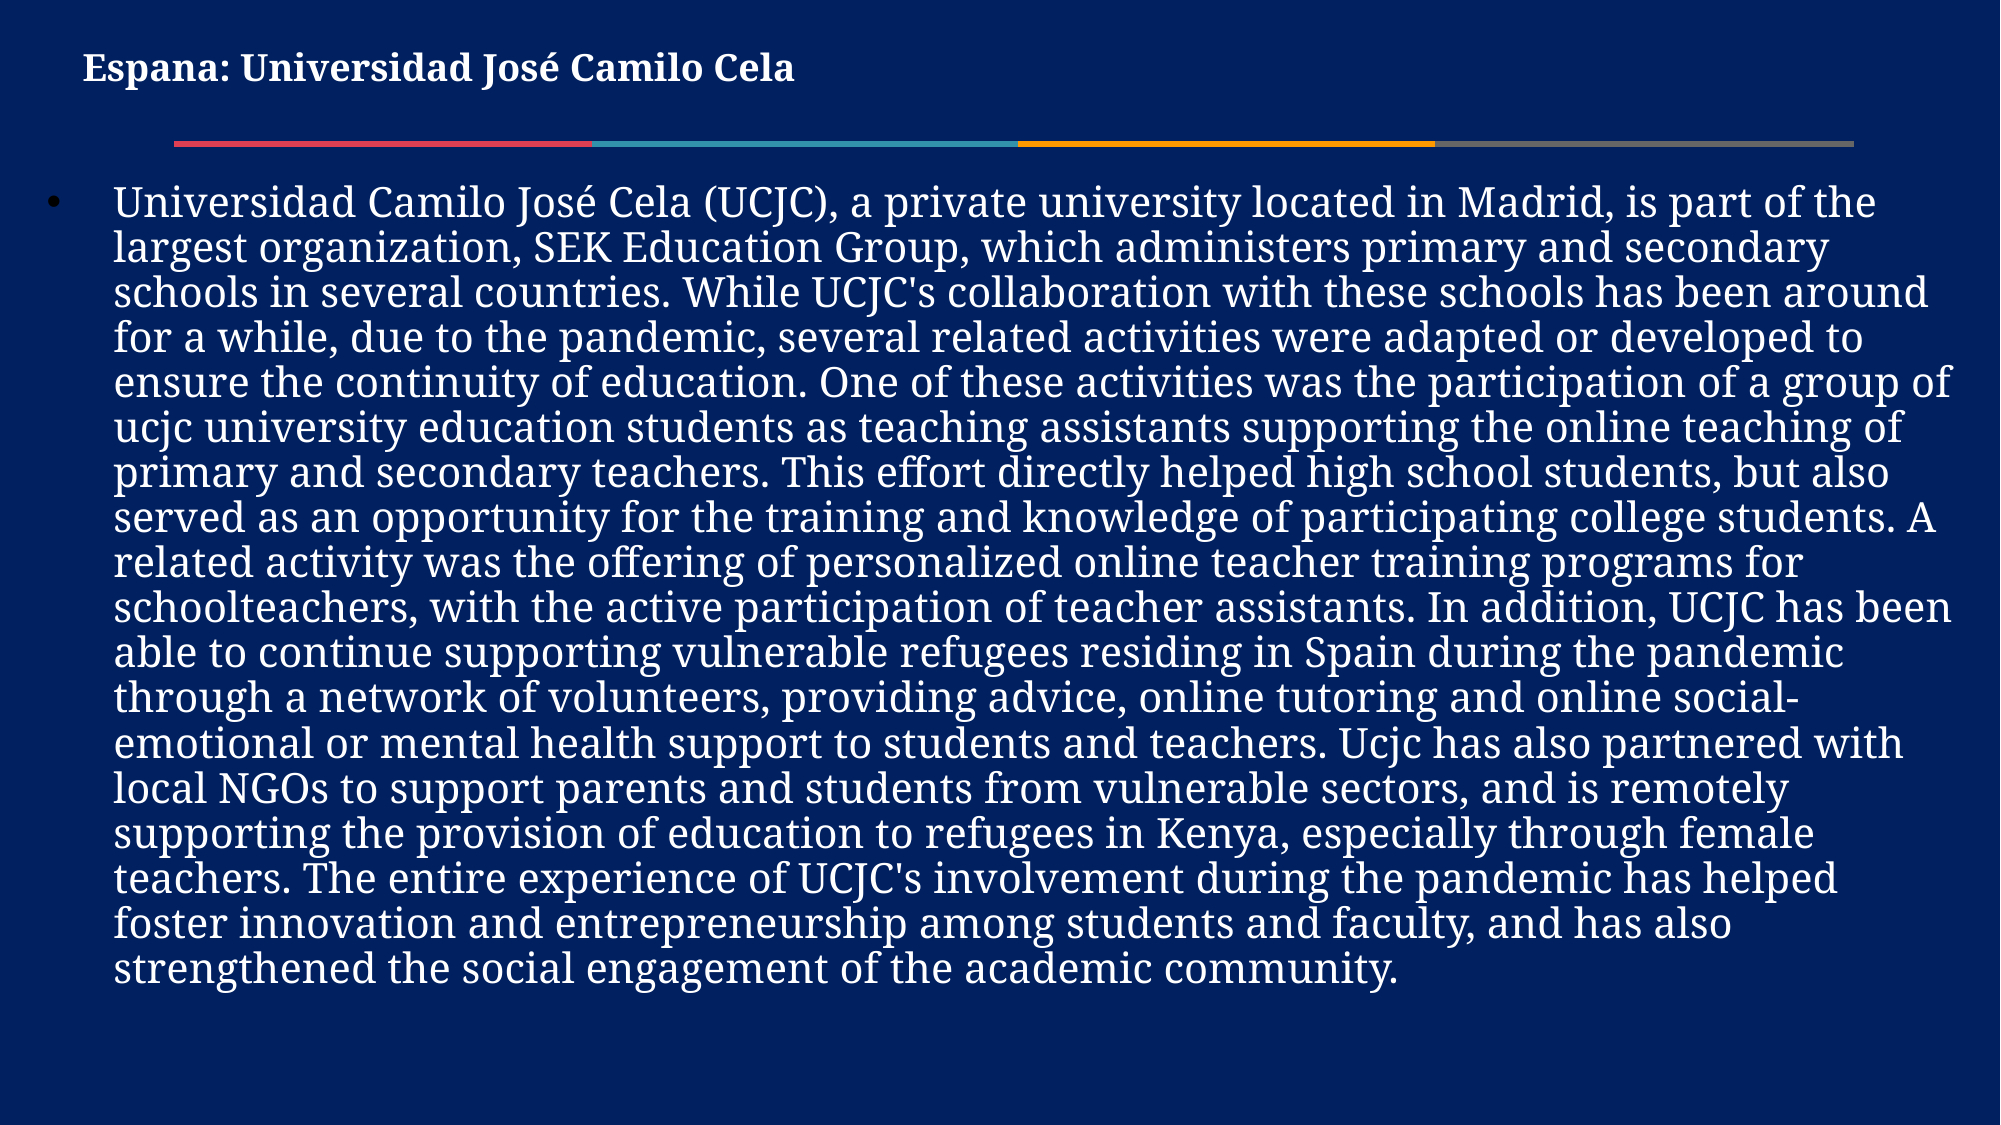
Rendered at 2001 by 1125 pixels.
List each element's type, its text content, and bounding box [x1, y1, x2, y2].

title Espana: Universidad José Camilo Cela [67, 11, 1929, 128]
list Universidad Camilo José Cela (UCJC), a private university located in Madrid, is part of the largest organization, SEK Education Group, which administers primary and secondary schools in several countries. While UCJC's collaboration with these schools has been around for a while, due to the pandemic, several related activities were adapted or developed to ensure the continuity of education. One of these activities was the participation of a group of ucjc university education students as teaching assistants supporting the online teaching of primary and secondary teachers. This effort directly helped high school students, but also served as an opportunity for the training and knowledge of participating college students. A related activity was the offering of personalized online teacher training programs for schoolteachers, with the active participation of teacher assistants. In addition, UCJC has been able to continue supporting vulnerable refugees residing in Spain during the pandemic through a network of volunteers, providing advice, online tutoring and online social-emotional or mental health support to students and teachers. Ucjc has also partnered with local NGOs to support parents and students from vulnerable sectors, and is remotely supporting the provision of education to refugees in Kenya, especially through female teachers. The entire experience of UCJC's involvement during the pandemic has helped foster innovation and entrepreneurship among students and faculty, and has also strengthened the social engagement of the academic community. [23, 173, 1978, 1109]
